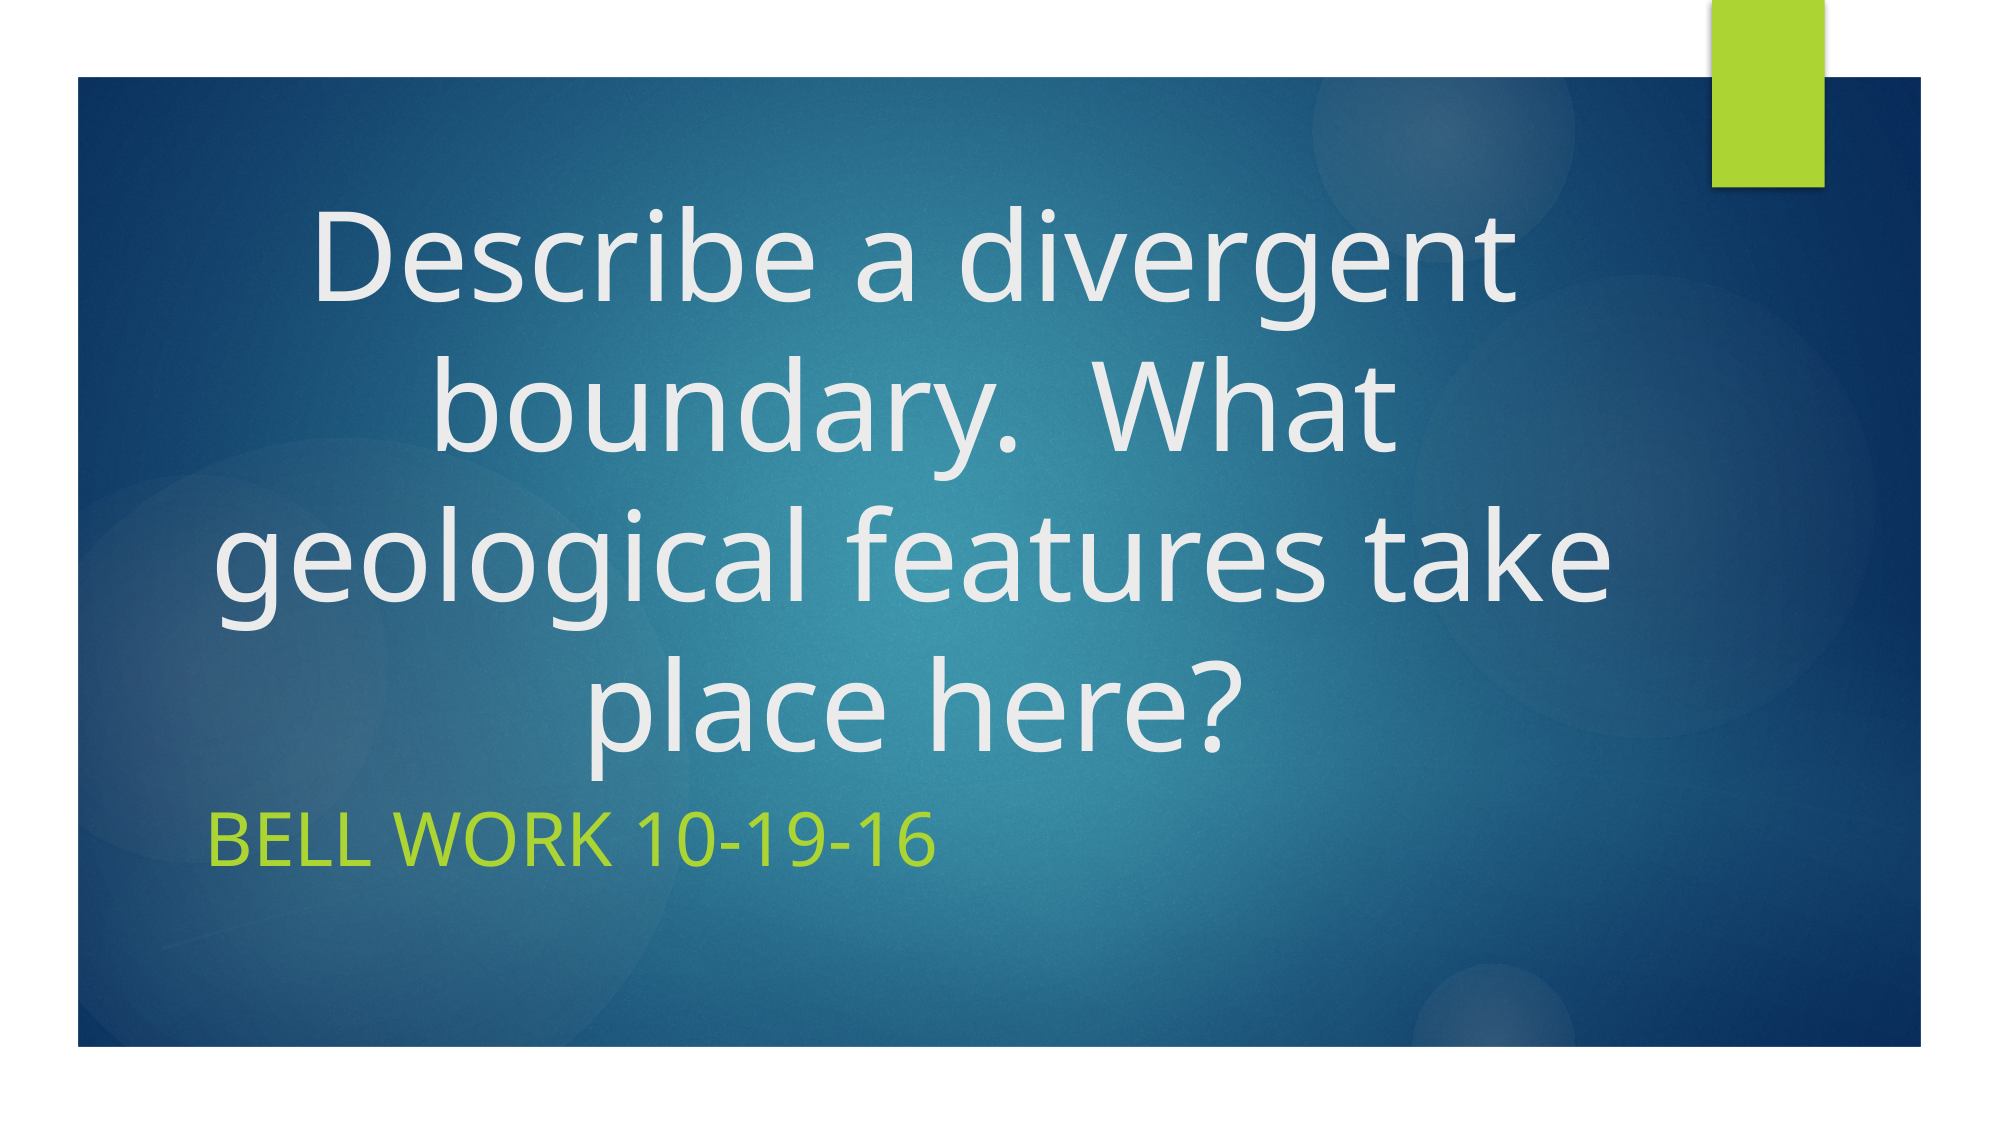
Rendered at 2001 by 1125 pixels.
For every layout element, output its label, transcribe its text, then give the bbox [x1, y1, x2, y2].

title Describe a divergent boundary. What geological features take place here? [189, 344, 1638, 783]
subtitle Bell work 10-19-16 [189, 783, 1638, 925]
